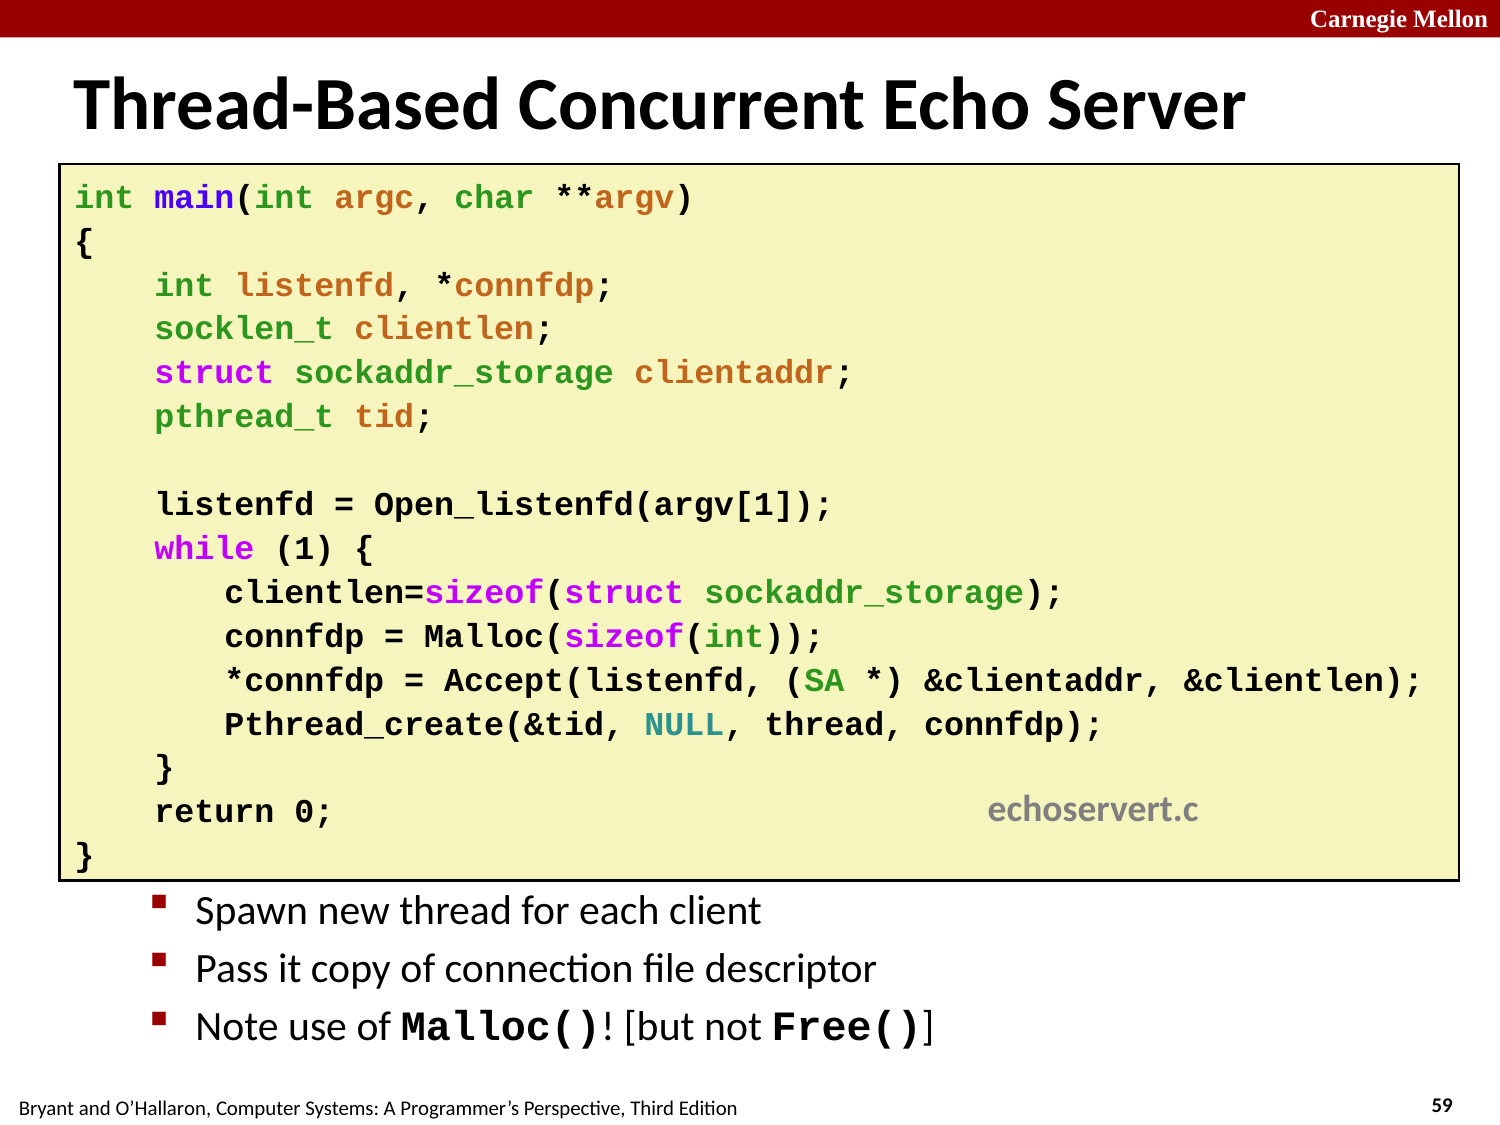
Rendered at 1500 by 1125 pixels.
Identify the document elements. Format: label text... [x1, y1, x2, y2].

text_box int main(int argc, char **argv) { int listenfd, *connfdp; socklen_t clientlen; struct sockaddr_storage clientaddr; pthread_t tid; listenfd = Open_listenfd(argv[1]); while (1) { clientlen=sizeof(struct sockaddr_storage); connfdp = Malloc(sizeof(int)); *connfdp = Accept(listenfd, (SA *) &clientaddr, &clientlen); Pthread_create(&tid, NULL, thread, connfdp); } return 0; } [59, 163, 1460, 881]
text_box [667, 1025, 726, 1091]
title Thread-Based Concurrent Echo Server [58, 37, 1305, 163]
text_box echoservert.c [972, 777, 1214, 837]
text_box Spawn new thread for each client Pass it copy of connection file descriptor Note use of Malloc()! [but not Free()] [58, 874, 1422, 1092]
